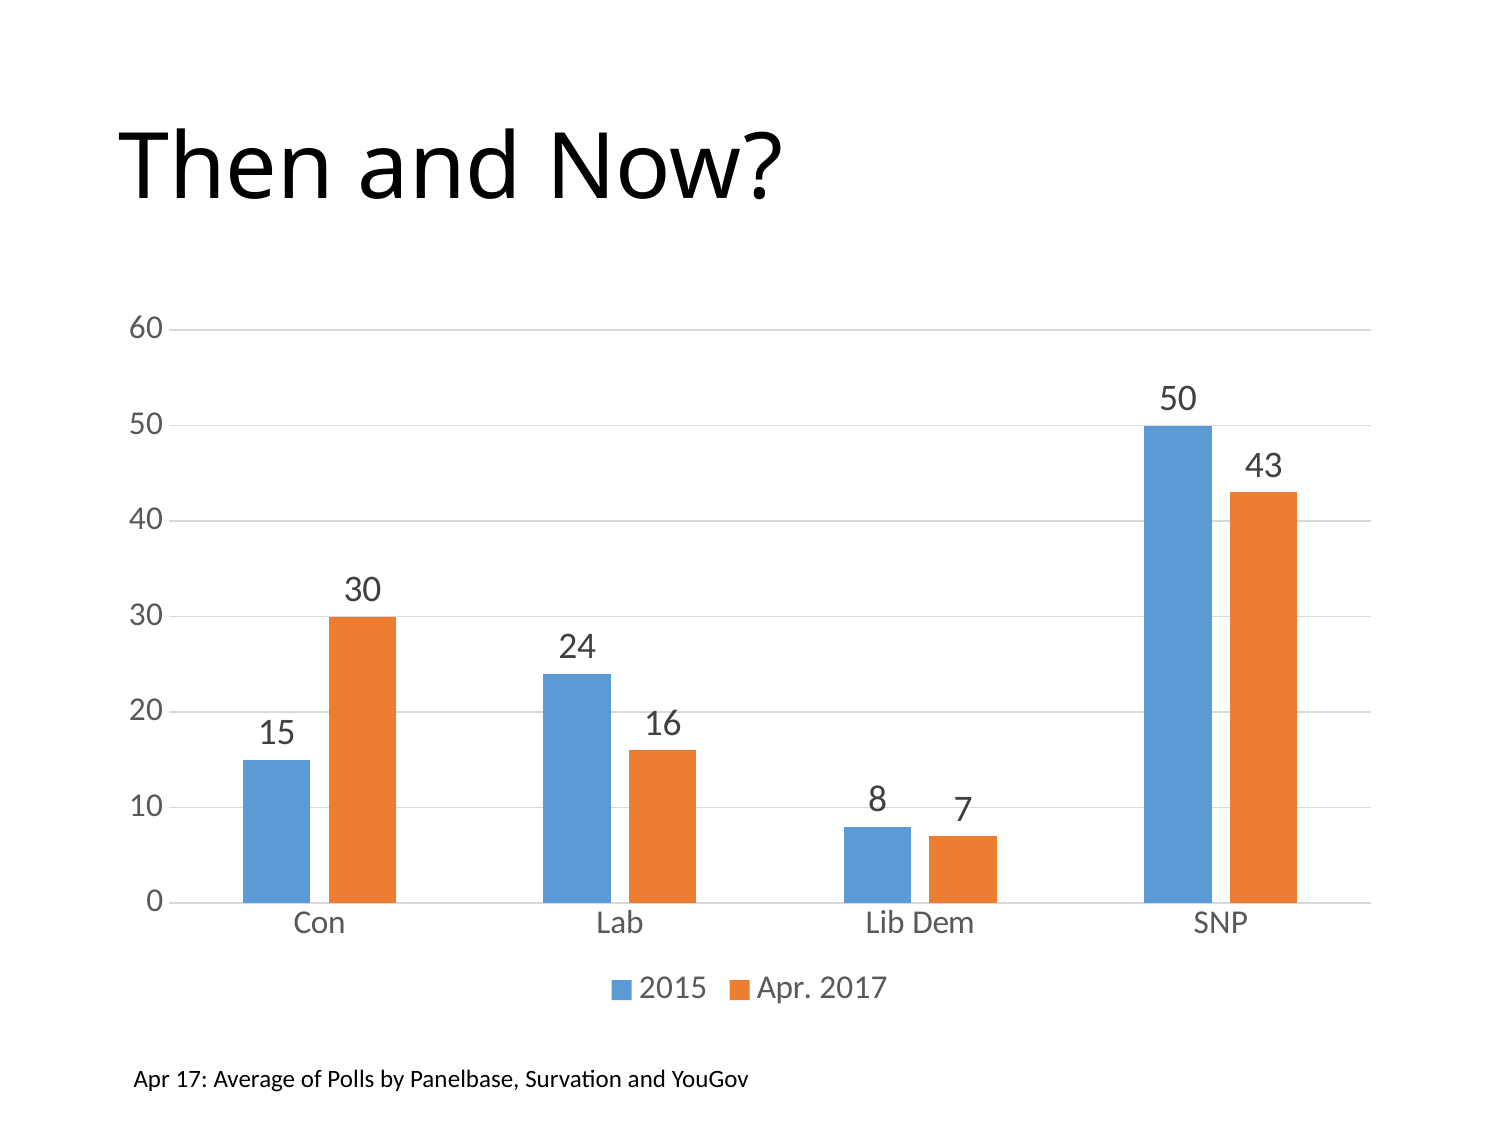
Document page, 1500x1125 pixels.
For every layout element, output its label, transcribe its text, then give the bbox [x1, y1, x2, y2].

chart [103, 299, 1397, 1014]
title Then and Now? [103, 59, 1397, 278]
text_box Apr 17: Average of Polls by Panelbase, Survation and YouGov [118, 1055, 1118, 1101]
